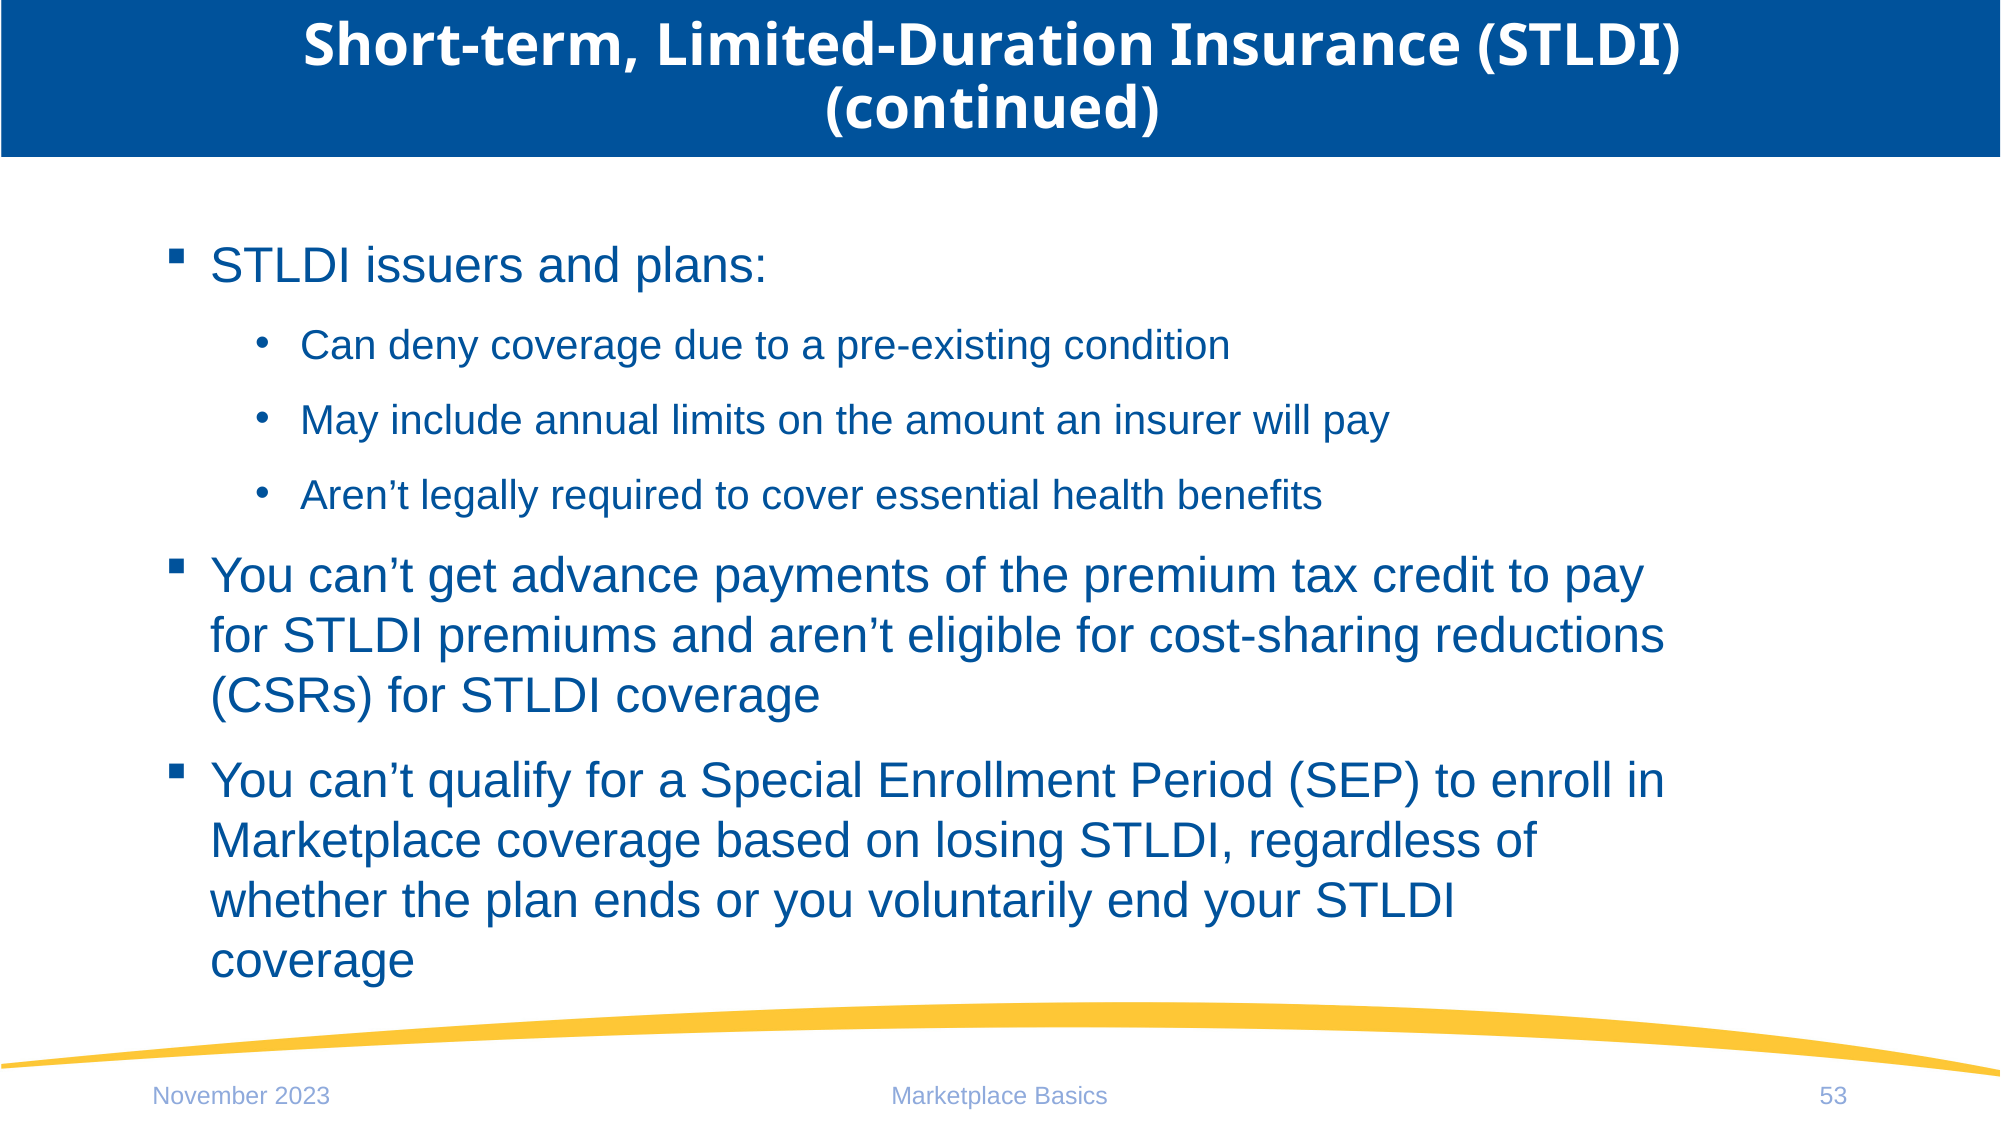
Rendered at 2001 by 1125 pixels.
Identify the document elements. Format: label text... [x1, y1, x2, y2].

footer Marketplace Basics [662, 1065, 1338, 1125]
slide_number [137, 1065, 588, 1125]
picture [0, 0, 2001, 1125]
slide_number 53 [1412, 1065, 1863, 1125]
list STLDI issuers and plans: Can deny coverage due to a pre-existing condition May include annual limits on the amount an insurer will pay Aren’t legally required to cover essential health benefits You can’t get advance payments of the premium tax credit to pay for STLDI premiums and aren’t eligible for cost-sharing reductions (CSRs) for STLDI coverage You can’t qualify for a Special Enrollment Period (SEP) to enroll in Marketplace coverage based on losing STLDI, regardless of whether the plan ends or you voluntarily end your STLDI coverage [150, 224, 1686, 936]
title Short-term, Limited-Duration Insurance (STLDI) (continued) [0, 0, 2000, 156]
